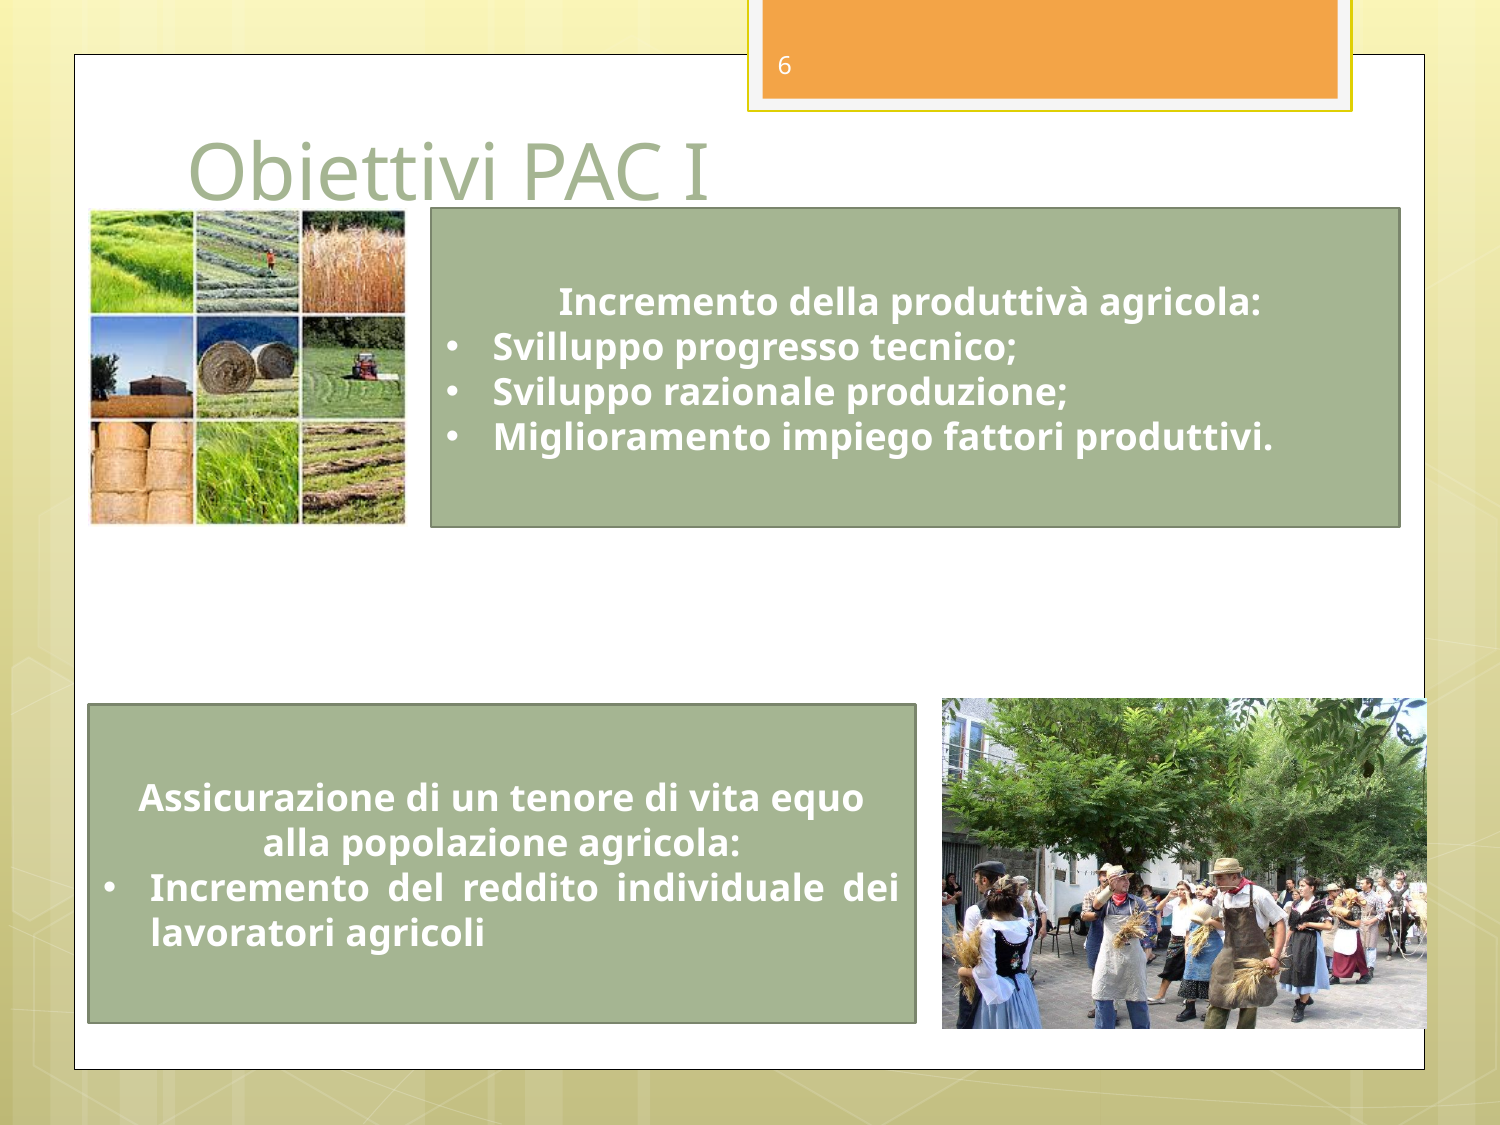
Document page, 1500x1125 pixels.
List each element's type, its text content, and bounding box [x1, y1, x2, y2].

slide_number 6 [762, 36, 982, 97]
title Obiettivi PAC I [171, 113, 1324, 224]
picture [88, 207, 408, 528]
picture [942, 698, 1427, 1030]
text_box Incremento della produttivà agricola: Svilluppo progresso tecnico; Sviluppo razionale produzione; Miglioramento impiego fattori produttivi. [430, 207, 1401, 528]
text_box Assicurazione di un tenore di vita equo alla popolazione agricola: Incremento del reddito individuale dei lavoratori agricoli [87, 703, 917, 1024]
